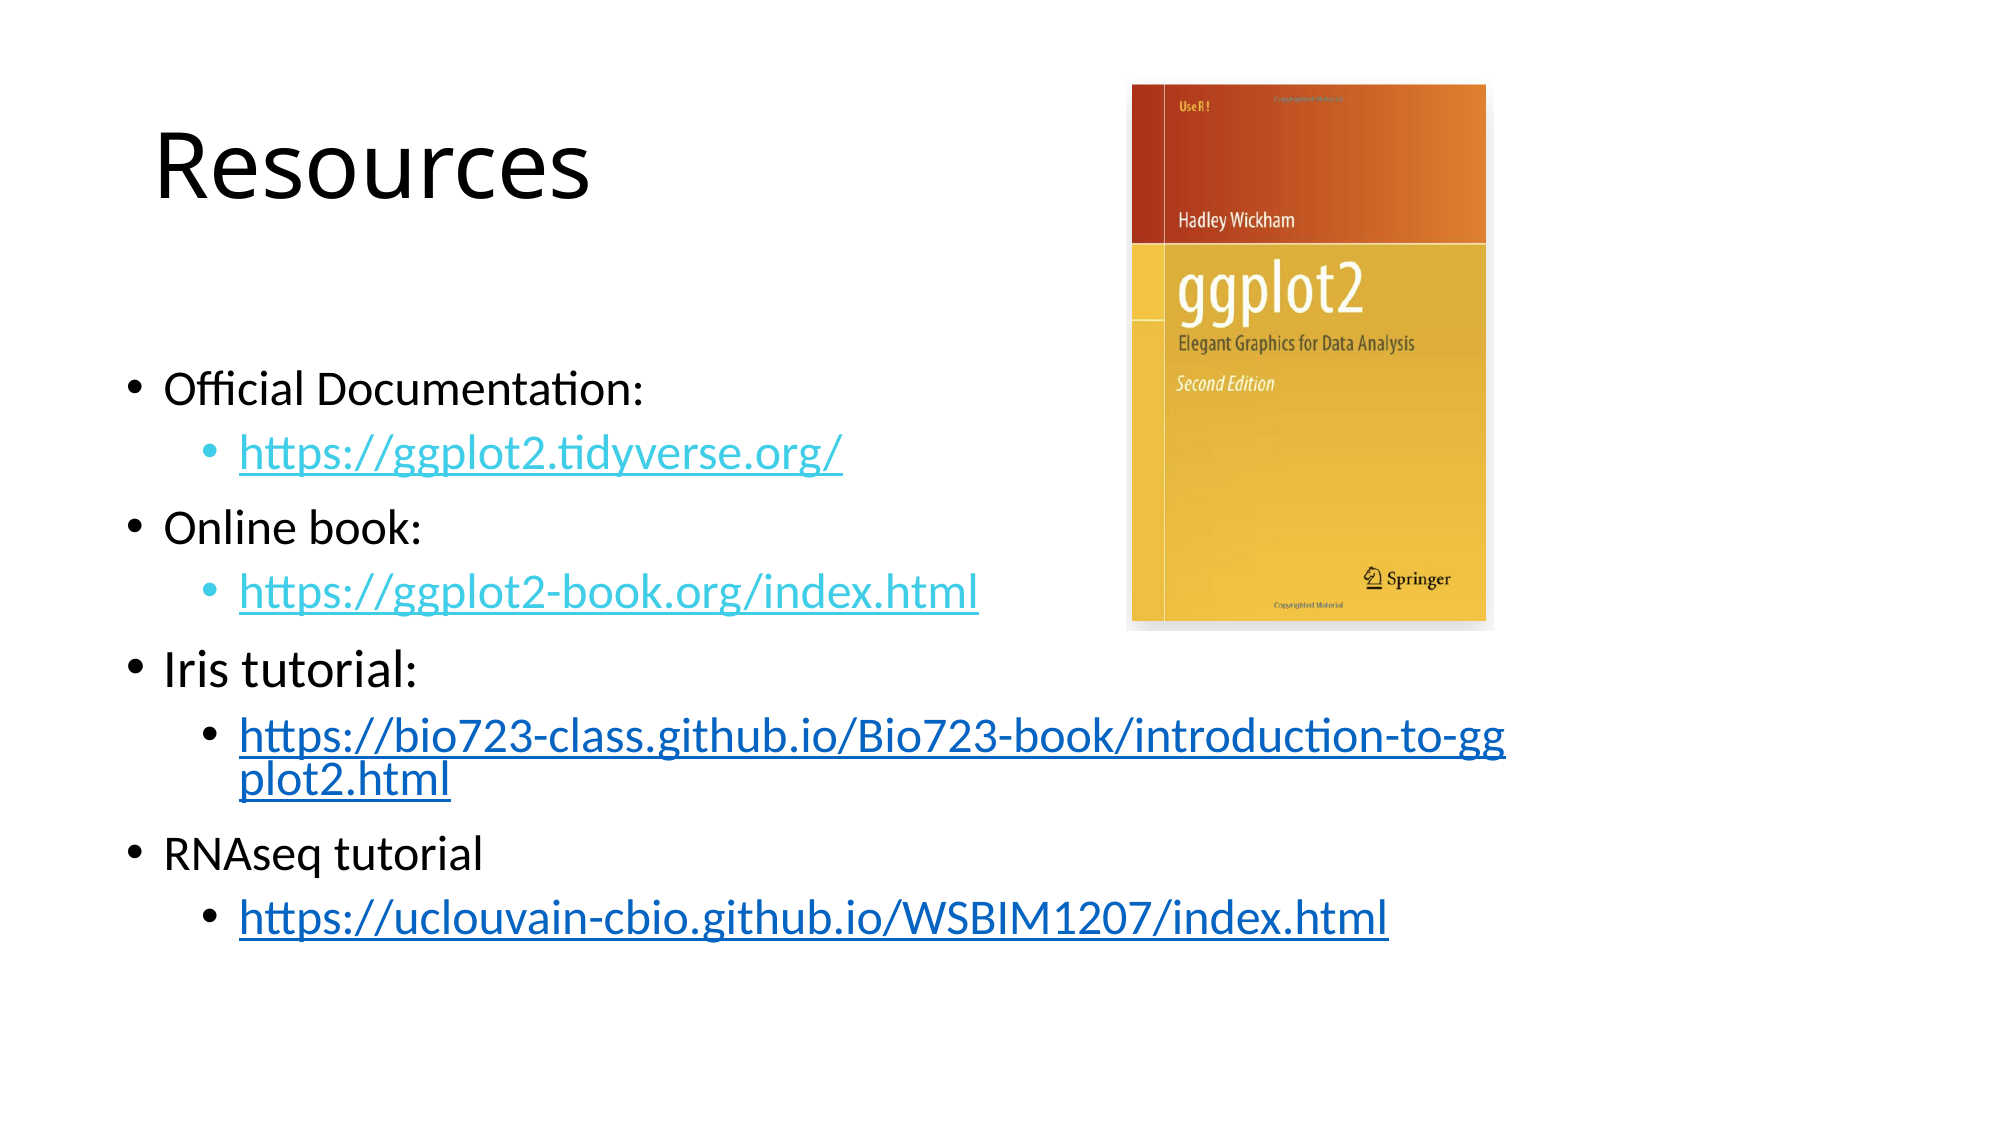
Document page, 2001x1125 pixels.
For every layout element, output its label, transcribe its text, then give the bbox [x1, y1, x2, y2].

list Official Documentation: https://ggplot2.tidyverse.org/ Online book: https://ggplot2-book.org/index.html Iris tutorial: https://bio723-class.github.io/Bio723-book/introduction-to-ggplot2.html RNAseq tutorial https://uclouvain-cbio.github.io/WSBIM1207/index.html [111, 354, 1522, 1072]
title Resources [137, 59, 1863, 278]
picture [1126, 77, 1495, 631]
